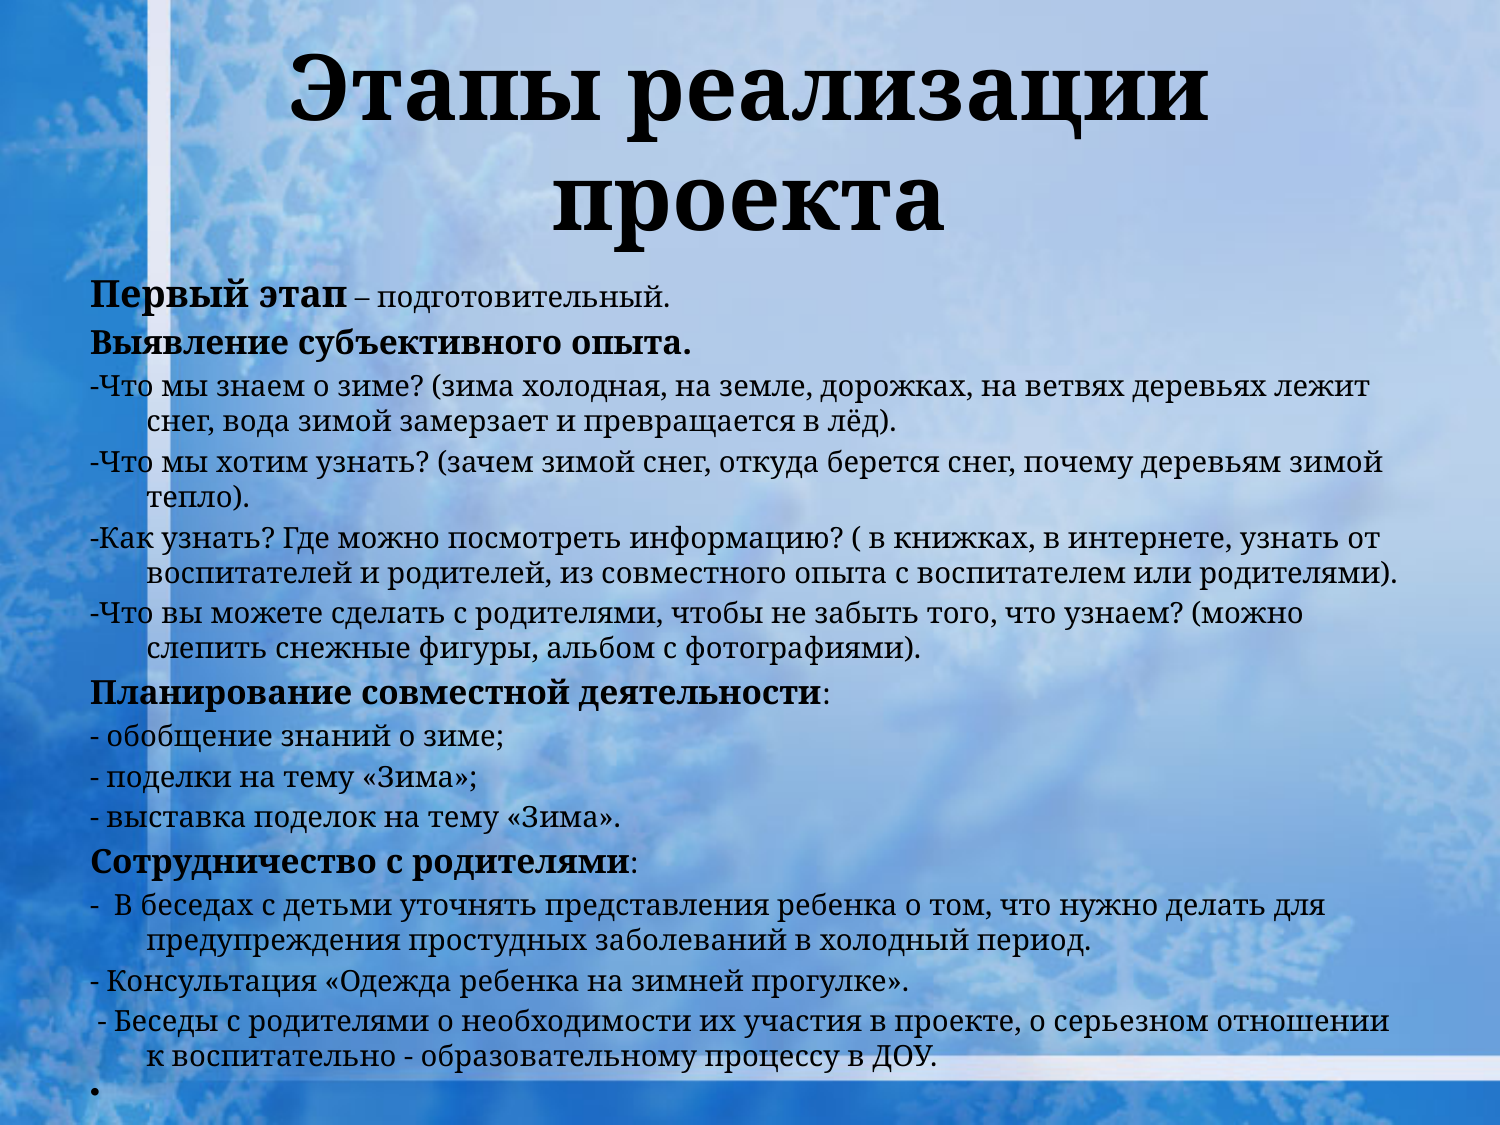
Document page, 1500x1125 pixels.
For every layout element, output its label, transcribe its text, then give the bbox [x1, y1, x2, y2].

title Этапы реализации проекта [75, 45, 1425, 233]
picture [0, 0, 1500, 1125]
list Первый этап – подготовительный. Выявление субъективного опыта. -Что мы знаем о зиме? (зима холодная, на земле, дорожках, на ветвях деревьях лежит снег, вода зимой замерзает и превращается в лёд). -Что мы хотим узнать? (зачем зимой снег, откуда берется снег, почему деревьям зимой тепло). -Как узнать? Где можно посмотреть информацию? ( в книжках, в интернете, узнать от воспитателей и родителей, из совместного опыта с воспитателем или родителями). -Что вы можете сделать с родителями, чтобы не забыть того, что узнаем? (можно слепить снежные фигуры, альбом с фотографиями). Планирование совместной деятельности: - обобщение знаний о зиме; - поделки на тему «Зима»; - выставка поделок на тему «Зима». Сотрудничество с родителями: - В беседах с детьми уточнять представления ребенка о том, что нужно делать для предупреждения простудных заболеваний в холодный период. - Консультация «Одежда ребенка на зимней прогулке». - Беседы с родителями о необходимости их участия в проекте, о серьезном отношении к воспитательно - образовательному процессу в ДОУ. [75, 262, 1425, 1005]
